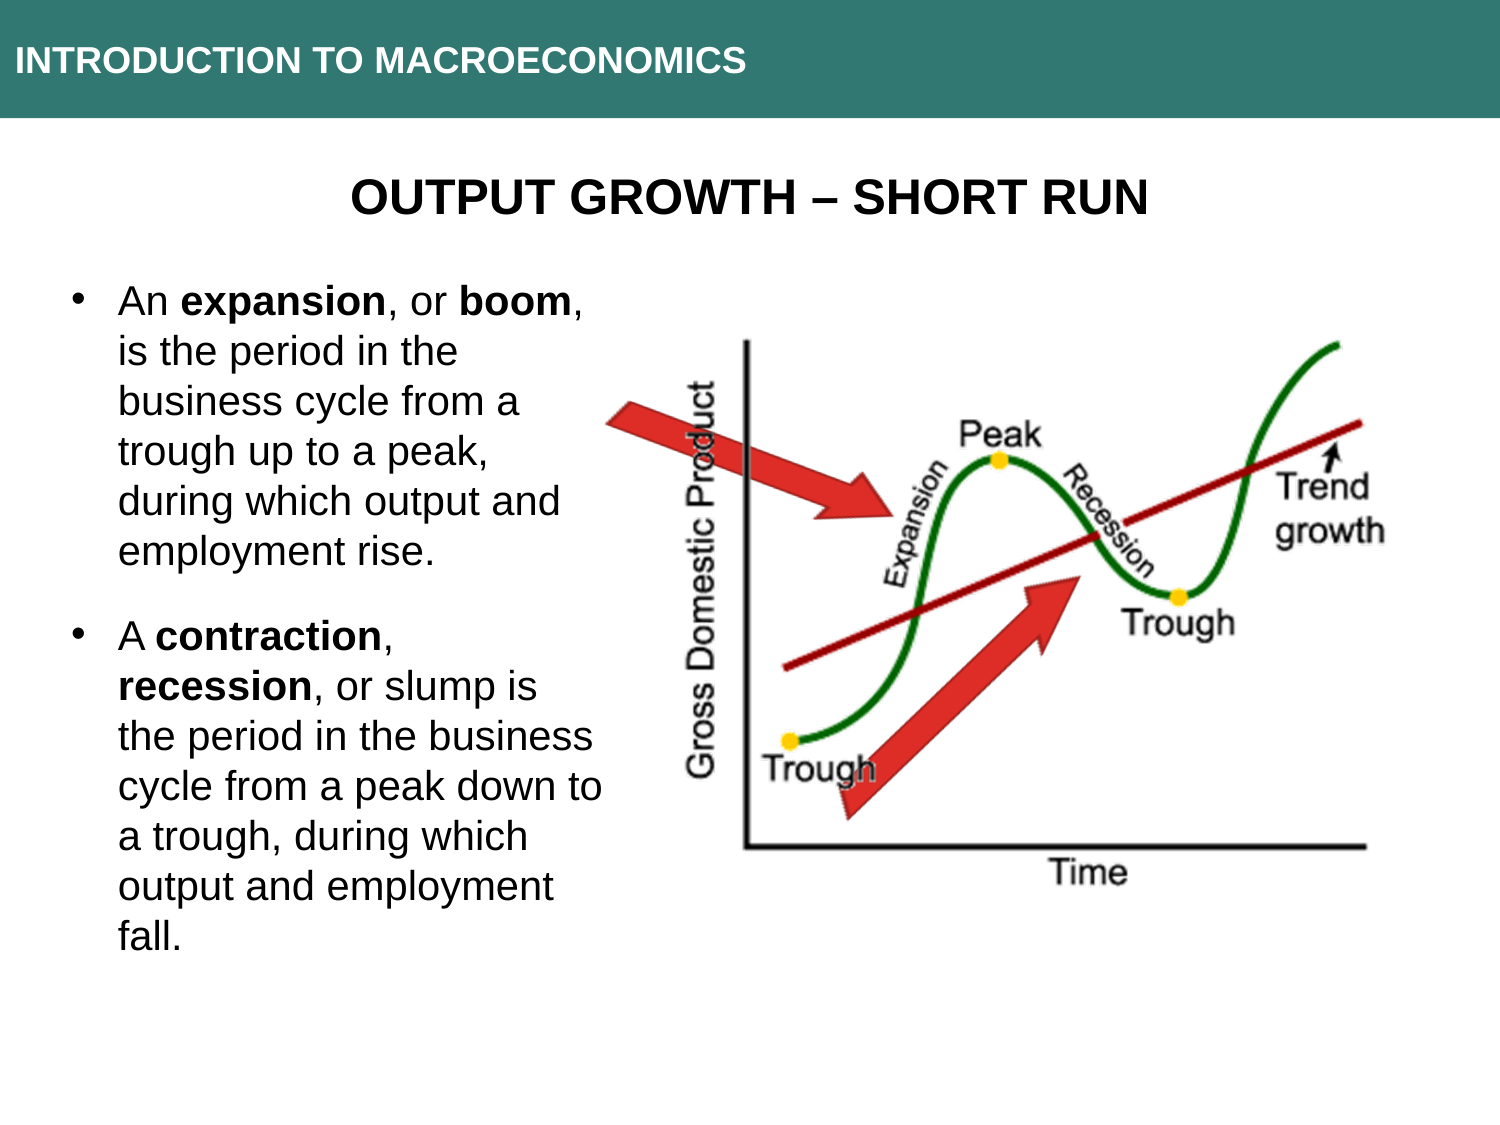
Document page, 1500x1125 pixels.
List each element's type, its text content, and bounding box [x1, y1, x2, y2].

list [669, 332, 1395, 913]
picture [595, 397, 669, 507]
list An expansion, or boom, is the period in the business cycle from a trough up to a peak, during which output and employment rise. A contraction, recession, or slump is the period in the business cycle from a peak down to a trough, during which output and employment fall. [56, 266, 622, 1036]
text_box INTRODUCTION TO MACROECONOMICS [0, 0, 1500, 120]
text_box OUTPUT GROWTH – SHORT RUN [56, 157, 1444, 292]
